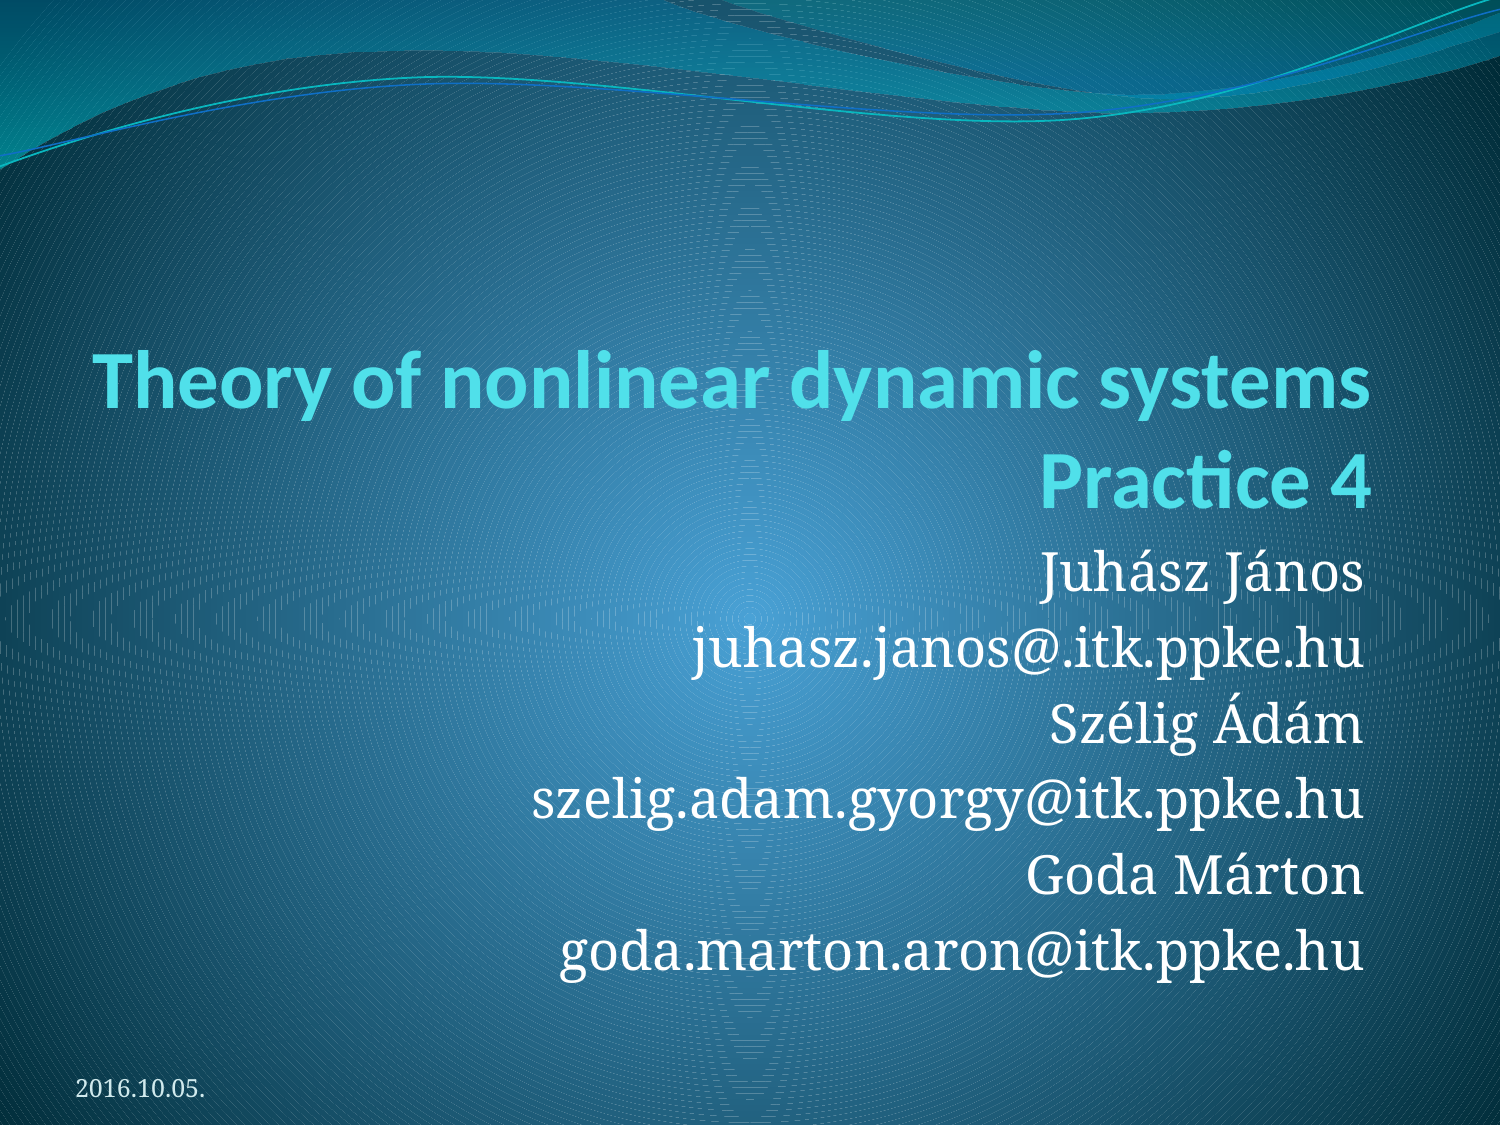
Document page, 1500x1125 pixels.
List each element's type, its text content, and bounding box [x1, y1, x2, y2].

subtitle Juhász János juhasz.janos@.itk.ppke.hu Szélig Ádám szelig.adam.gyorgy@itk.ppke.hu Goda Márton goda.marton.aron@itk.ppke.hu [87, 529, 1376, 1035]
title Theory of nonlinear dynamic systems Practice 4 [87, 224, 1376, 525]
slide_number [75, 1042, 425, 1103]
